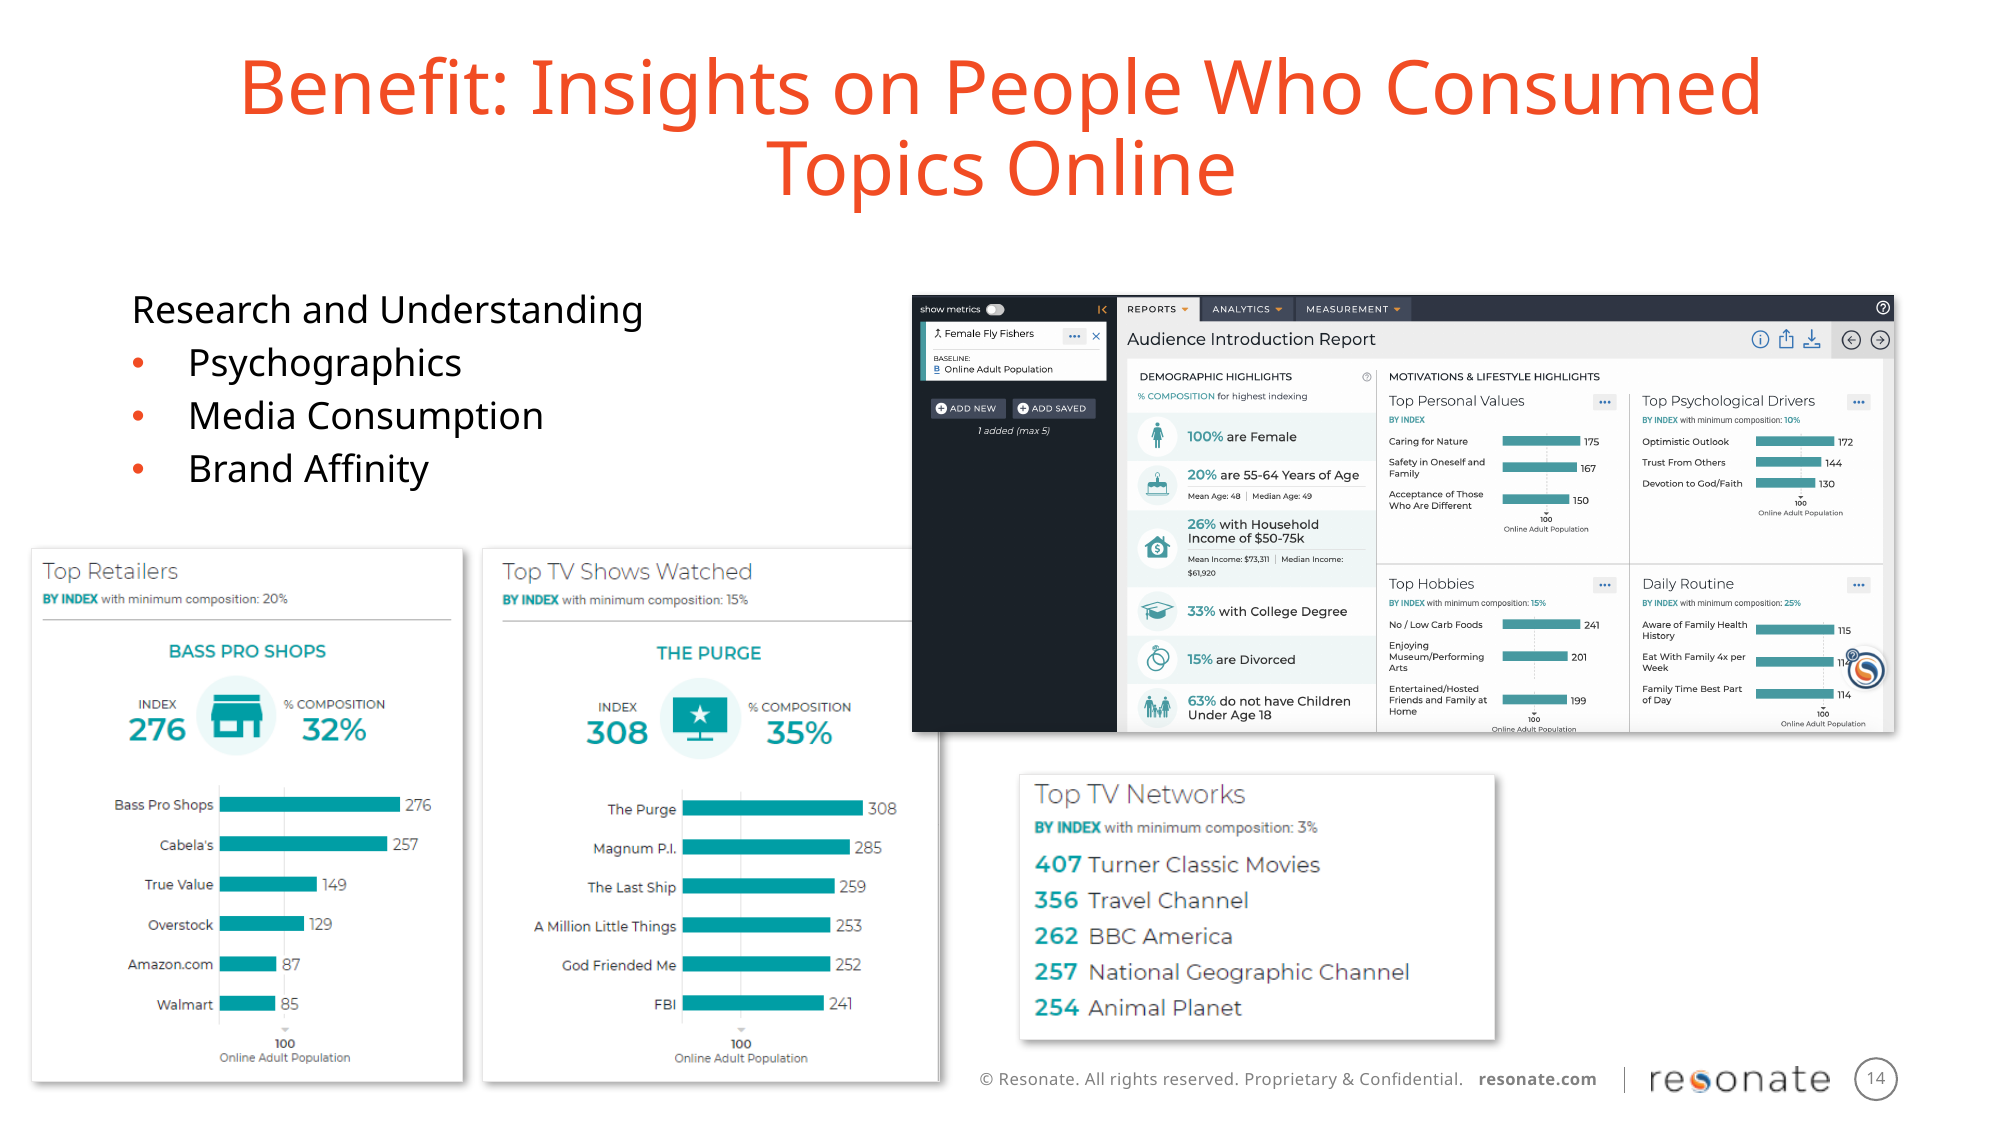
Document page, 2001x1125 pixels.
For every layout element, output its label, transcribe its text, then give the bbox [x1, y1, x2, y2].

list Research and Understanding Psychographics Media Consumption Brand Affinity [116, 284, 733, 1047]
picture [1651, 1066, 1830, 1093]
picture [31, 548, 463, 1082]
picture [1019, 774, 1495, 1040]
list Benefit: Insights on People Who Consumed Topics Online [110, 79, 1894, 184]
picture [482, 295, 1894, 1082]
